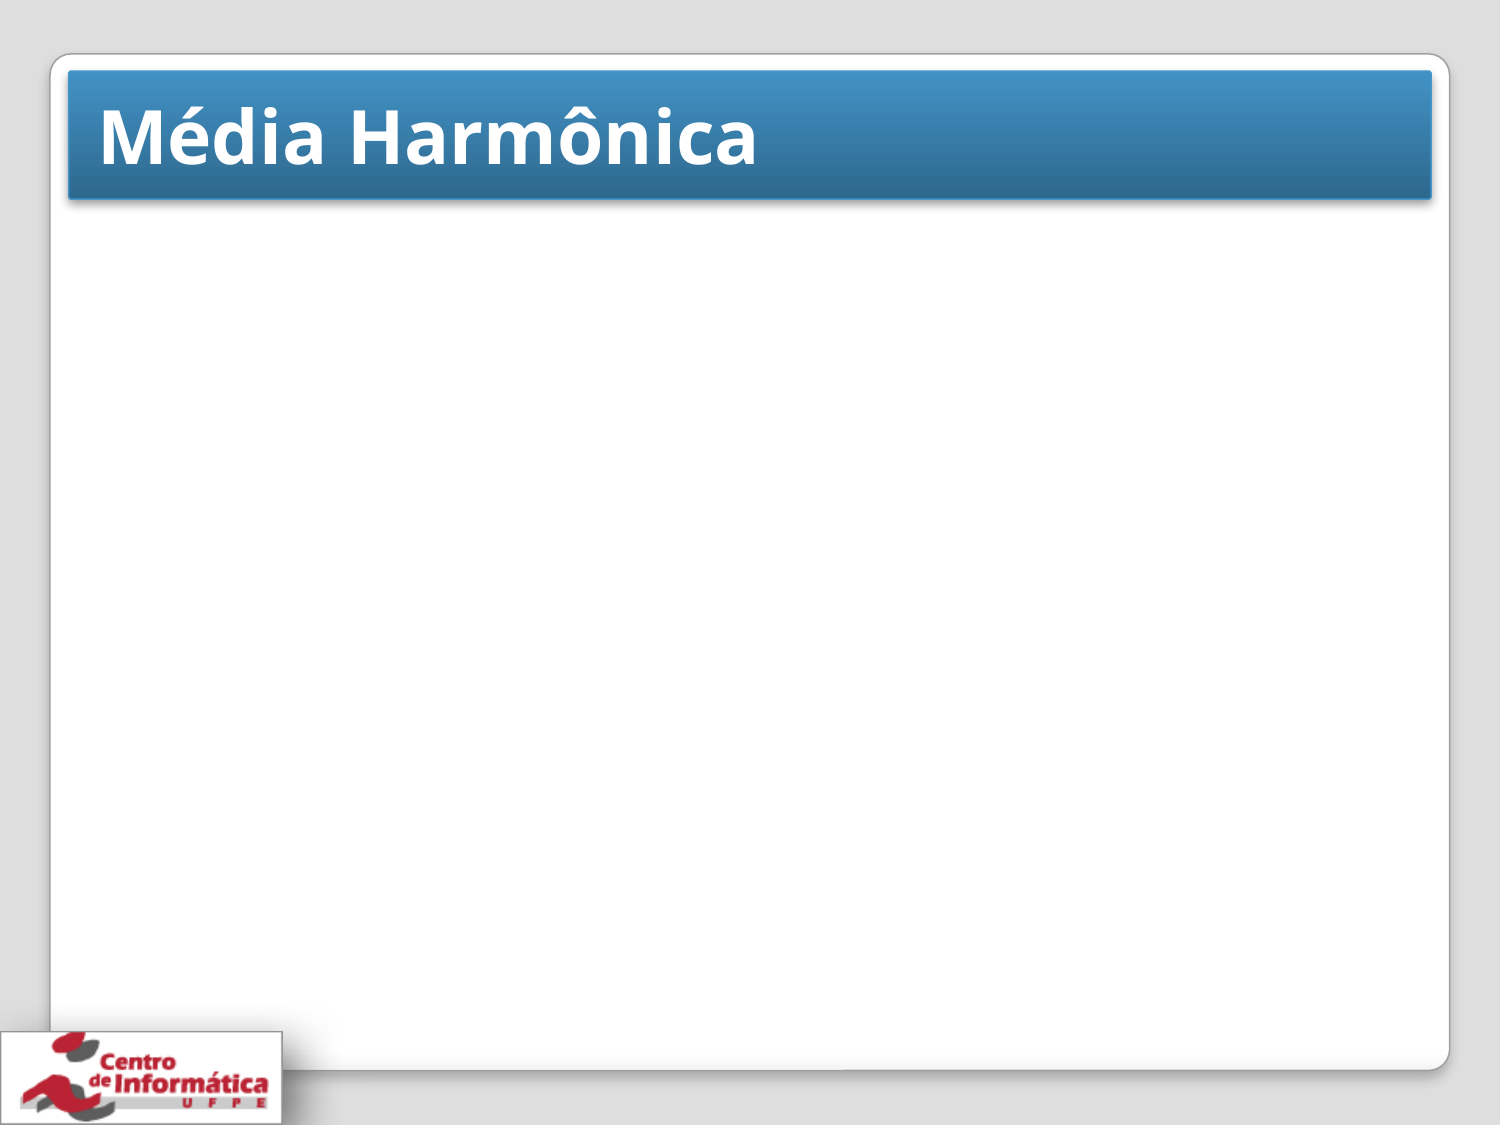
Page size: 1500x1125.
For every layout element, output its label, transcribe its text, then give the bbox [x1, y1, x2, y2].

title Média Harmônica [82, 70, 1425, 200]
picture [0, 1031, 283, 1125]
